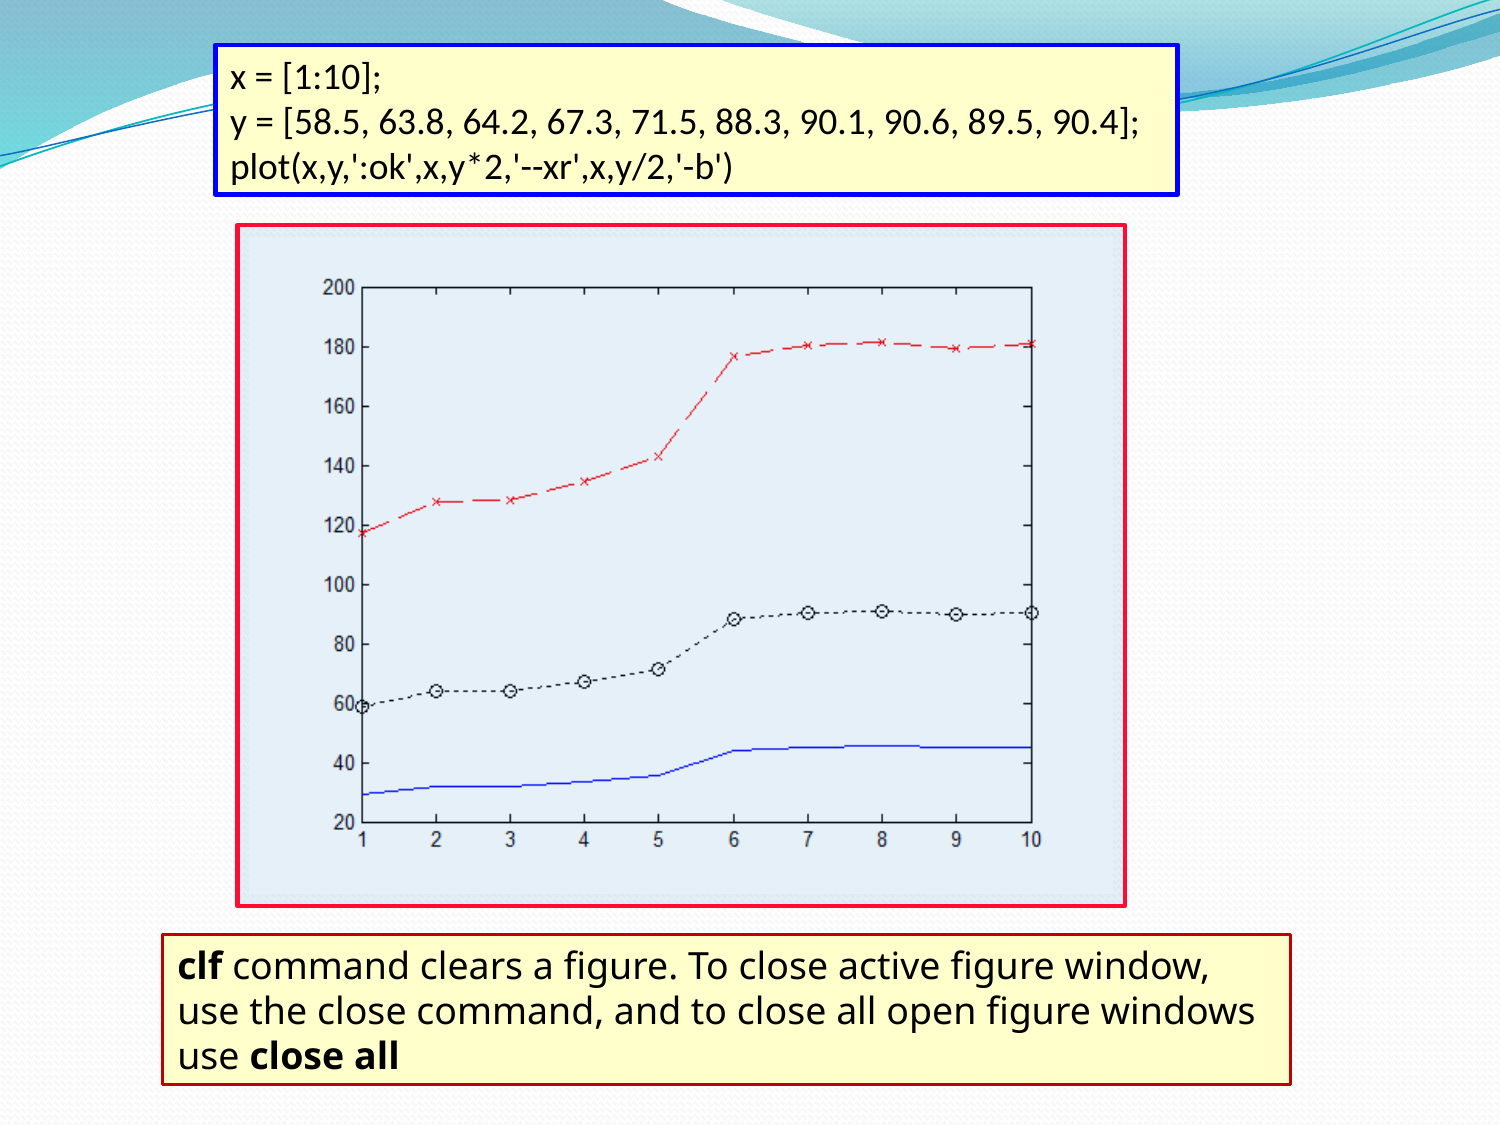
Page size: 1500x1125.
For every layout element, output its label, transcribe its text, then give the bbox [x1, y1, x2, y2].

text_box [237, 224, 1126, 907]
text_box x = [1:10]; y = [58.5, 63.8, 64.2, 67.3, 71.5, 88.3, 90.1, 90.6, 89.5, 90.4]; plot(x,y,':ok',x,y*2,'--xr',x,y/2,'-b') [215, 44, 1178, 195]
text_box clf command clears a figure. To close active figure window, use the close command, and to close all open figure windows use close all [162, 934, 1291, 1085]
